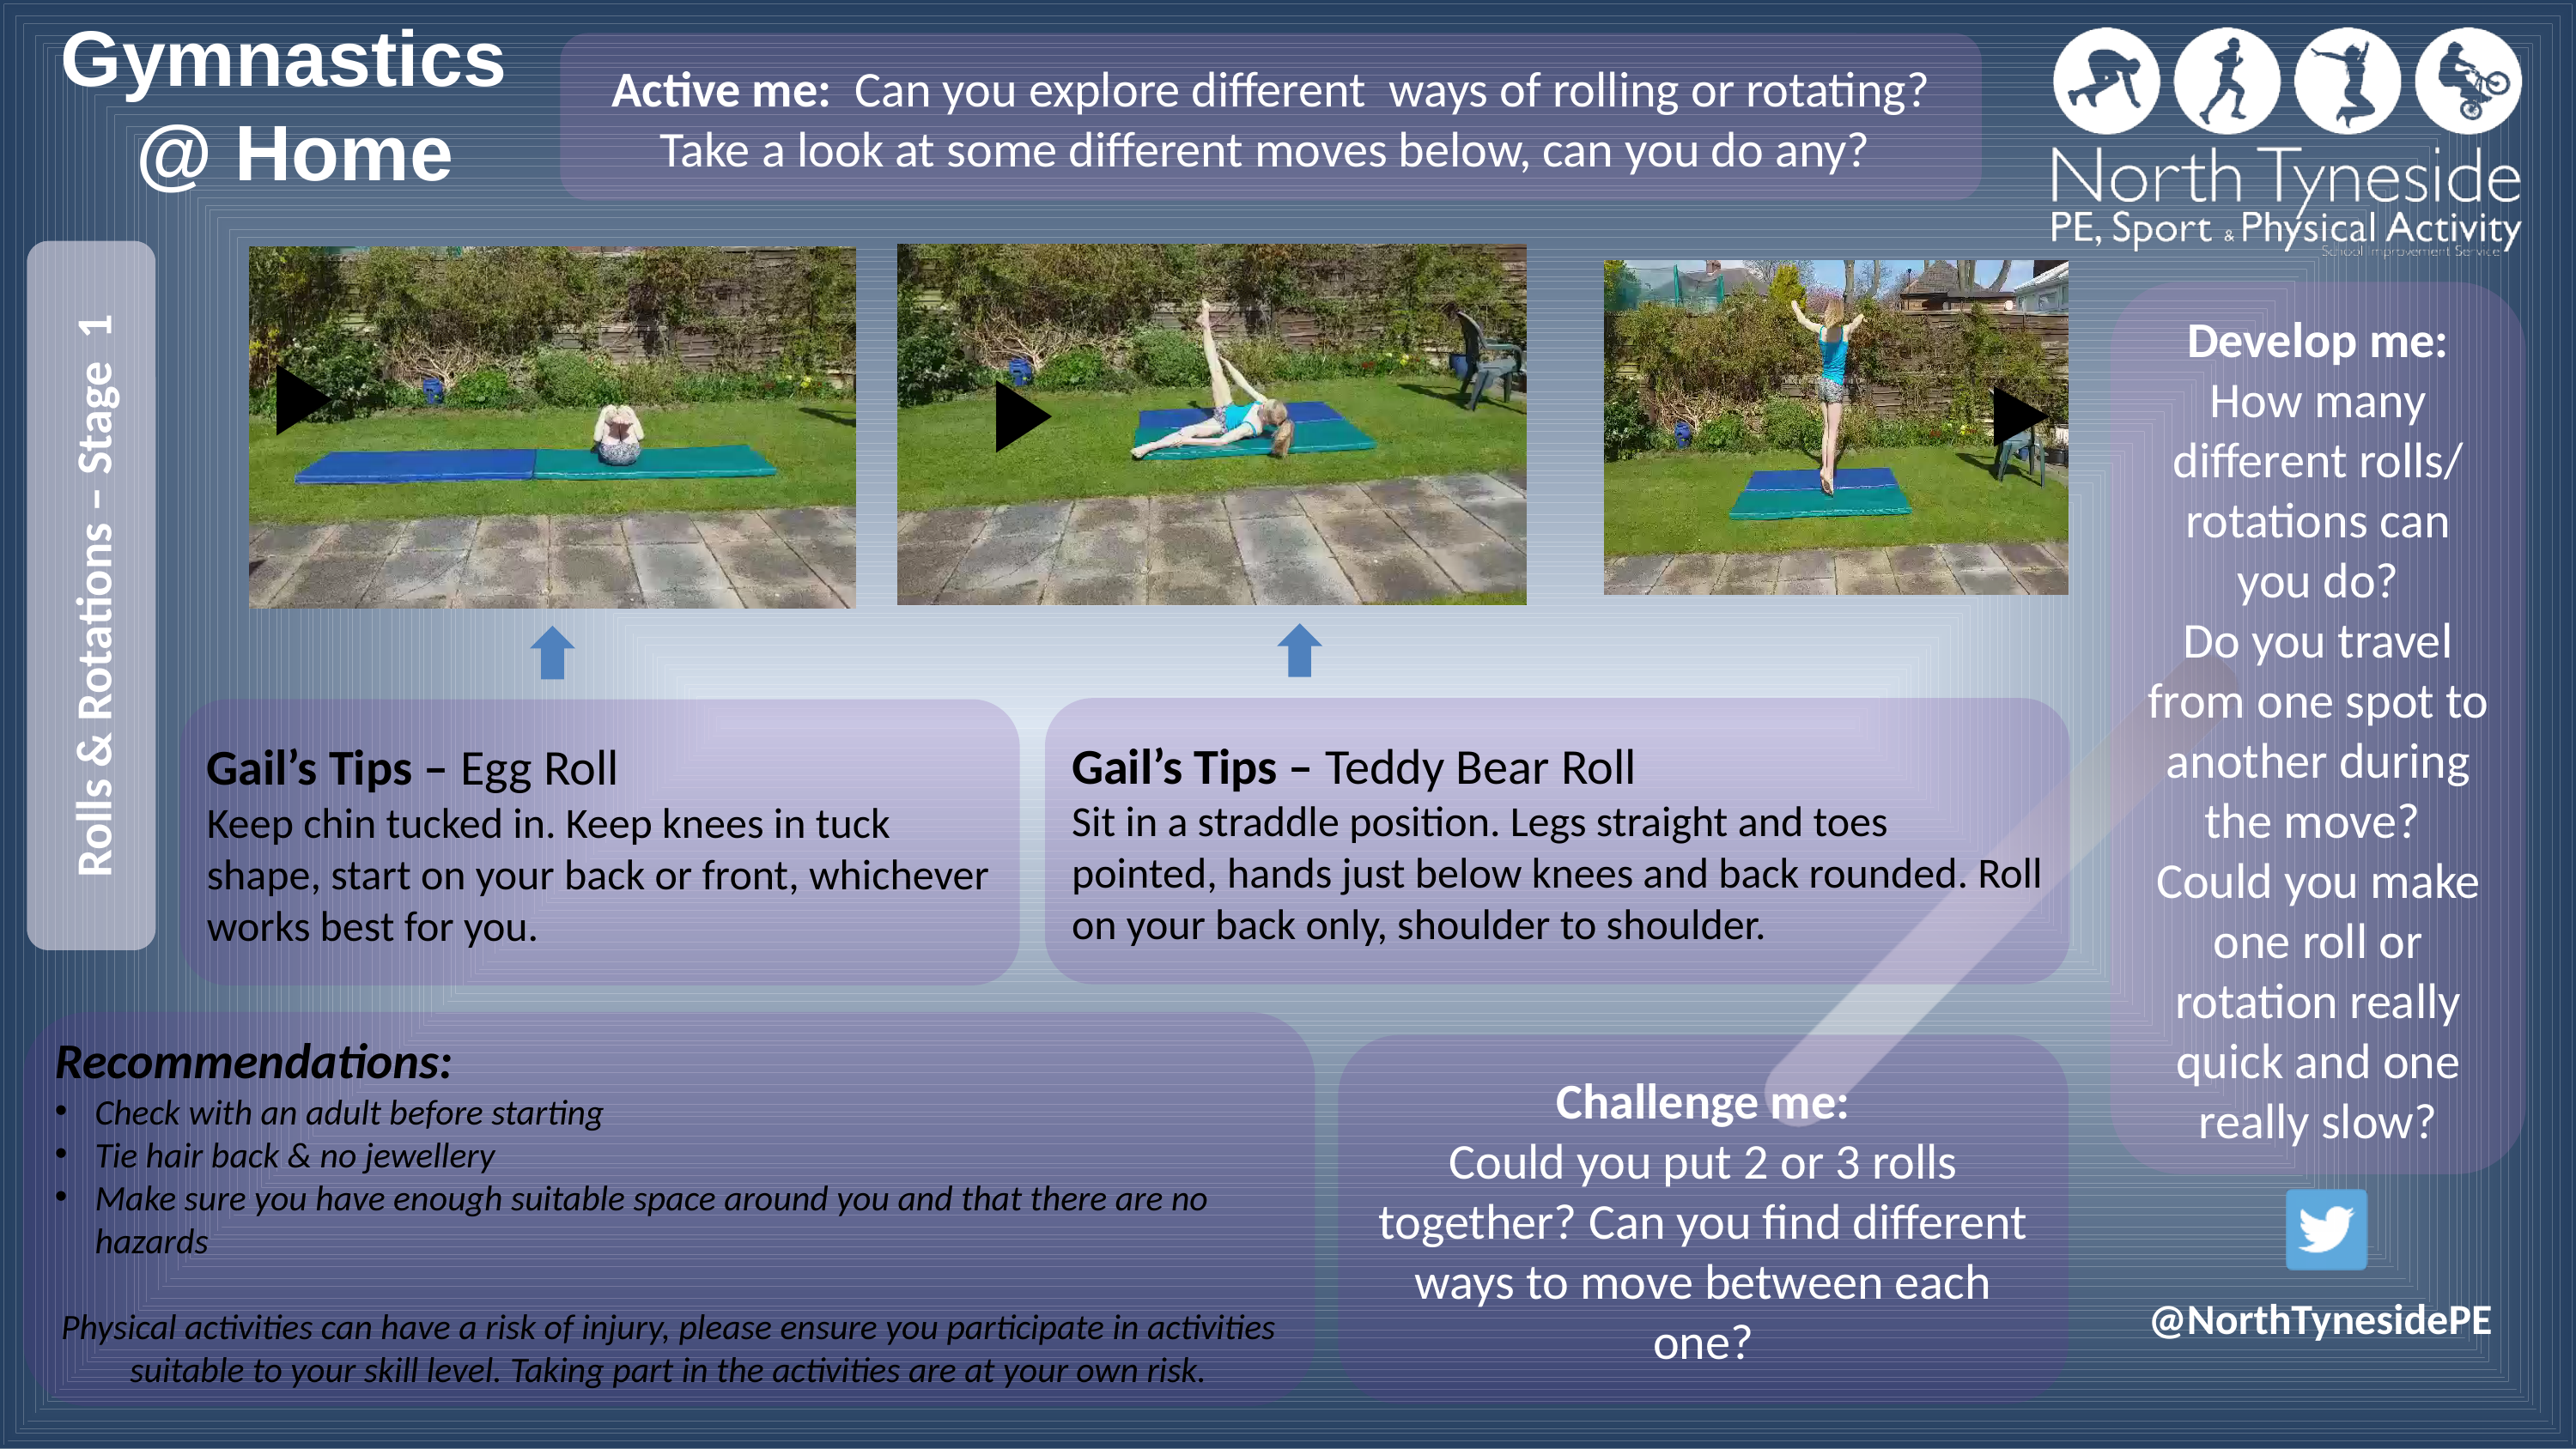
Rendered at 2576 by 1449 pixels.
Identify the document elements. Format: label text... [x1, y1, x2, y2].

picture [976, 369, 1071, 464]
text_box Gail’s Tips – Egg Roll Keep chin tucked in. Keep knees in tuck shape, start on your back or front, whichever works best for you. [178, 697, 1022, 987]
text_box @NorthTynesidePE [2136, 1285, 2506, 1349]
text_box Gail’s Tips – Teddy Bear Roll Sit in a straddle position. Legs straight and toes pointed, hands just below knees and back rounded. Roll on your back only, shoulder to shoulder. [1042, 696, 2072, 986]
text_box Challenge me: Could you put 2 or 3 rolls together? Can you find different ways to move between each one? [1336, 1033, 2071, 1406]
picture [2286, 1188, 2368, 1270]
text_box [1275, 621, 1325, 679]
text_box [1602, 259, 2069, 596]
text_box Recommendations: Check with an adult before starting Tie hair back & no jewellery Make sure you have enough suitable space around you and that there are no hazards Physical activities can have a risk of injury, please ensure you participate in activities suitable to your skill level. Taking part in the activities are at your own risk. [21, 1009, 1317, 1409]
text_box [528, 623, 578, 682]
text_box Rolls & Rotations – Stage 1 [25, 239, 158, 953]
picture [257, 352, 351, 446]
text_box Active me: Can you explore different ways of rolling or rotating? Take a look at some different moves below, can you do any? [558, 31, 1984, 203]
text_box Develop me: How many different rolls/ rotations can you do? Do you travel from one spot to another during the move? Could you make one roll or rotation really quick and one really slow? [2108, 280, 2528, 1176]
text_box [248, 246, 857, 609]
picture [1680, 855, 2321, 926]
text_box Gymnastics @ Home [35, 1, 555, 203]
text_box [896, 243, 1528, 606]
picture [1975, 377, 2069, 456]
picture [2049, 20, 2525, 268]
